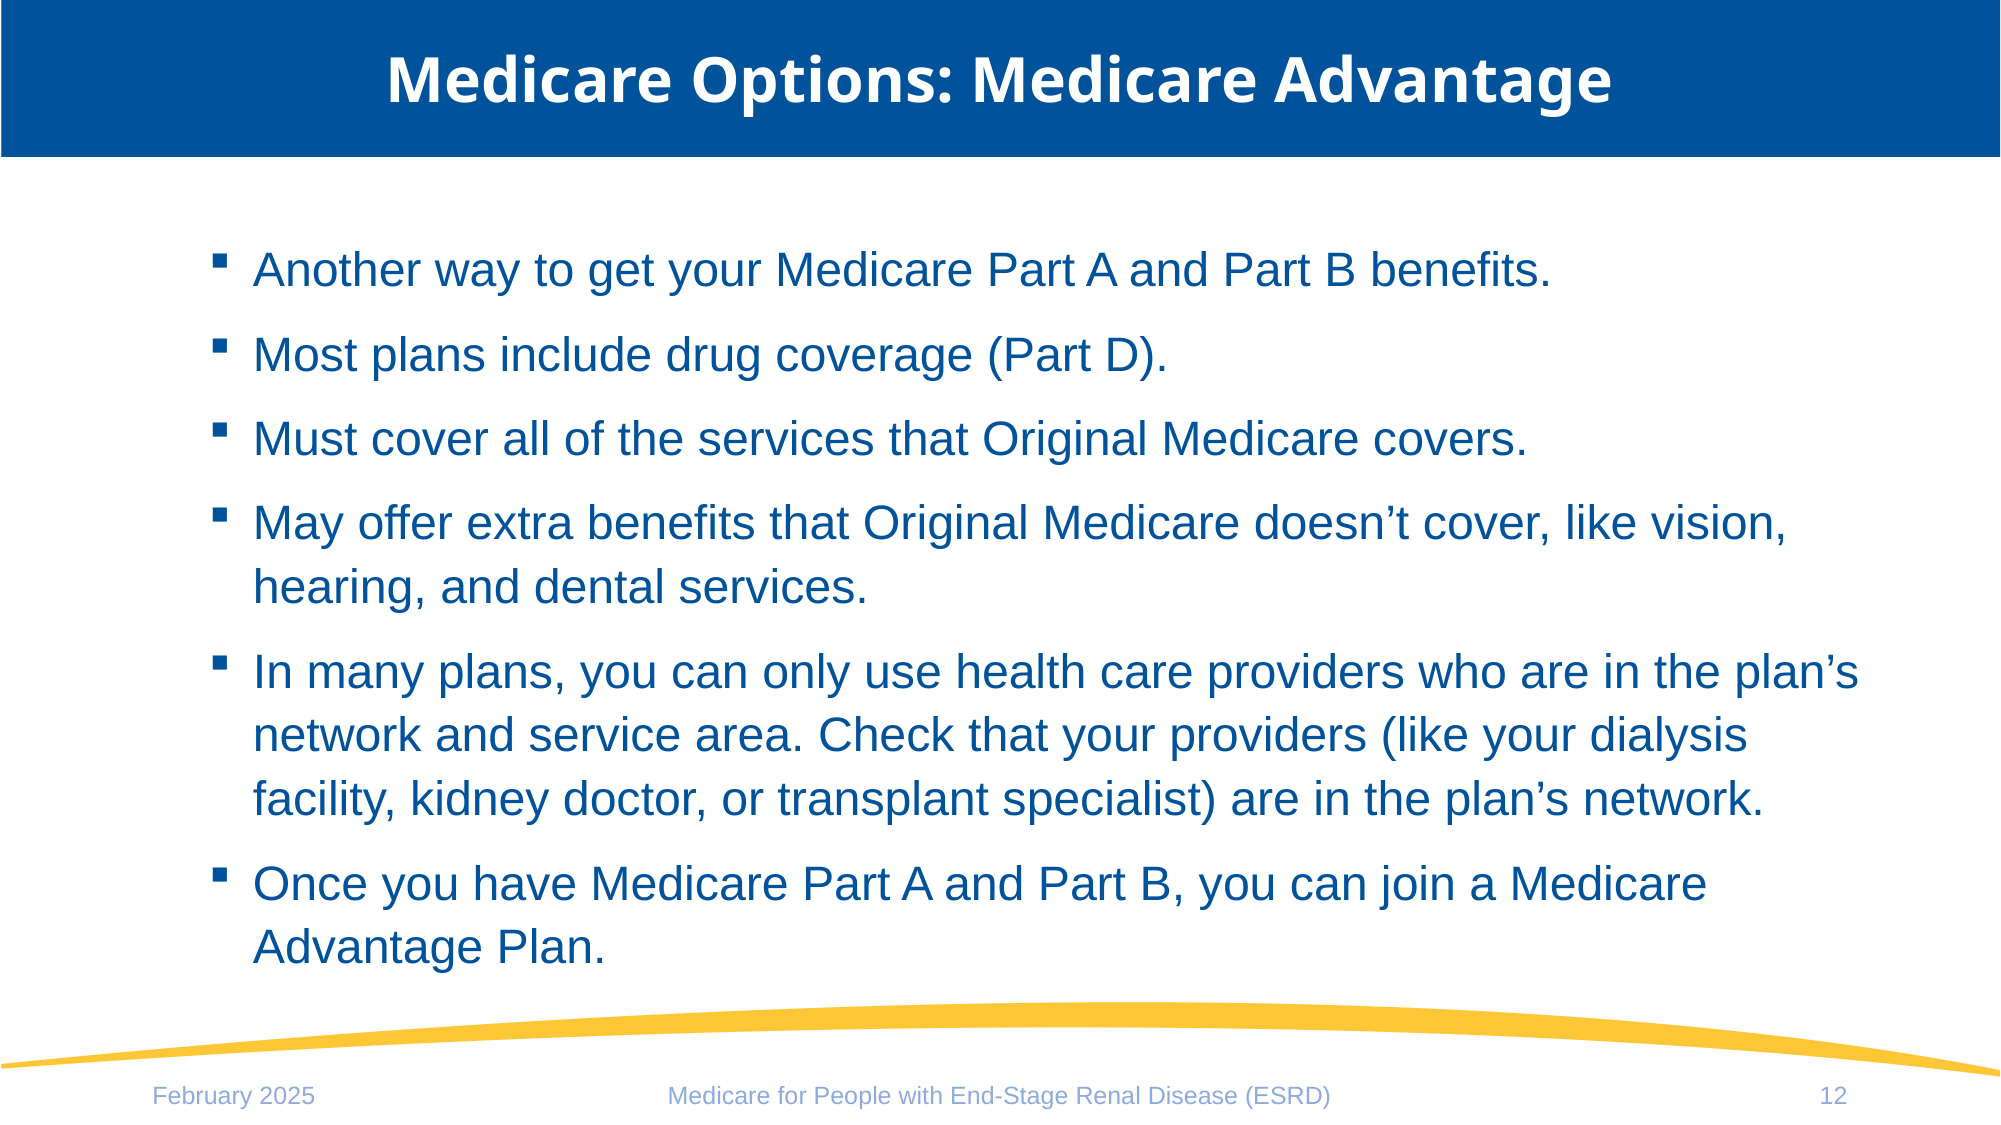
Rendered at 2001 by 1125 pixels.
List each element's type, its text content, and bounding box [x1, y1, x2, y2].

list Another way to get your Medicare Part A and Part B benefits. Most plans include drug coverage (Part D). Must cover all of the services that Original Medicare covers. May offer extra benefits that Original Medicare doesn’t cover, like vision, hearing, and dental services. In many plans, you can only use health care providers who are in the plan’s network and service area. Check that your providers (like your dialysis facility, kidney doctor, or transplant specialist) are in the plan’s network. Once you have Medicare Part A and Part B, you can join a Medicare Advantage Plan. [150, 224, 1897, 999]
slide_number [137, 1065, 588, 1125]
title Medicare Options: Medicare Advantage [0, 0, 2000, 155]
footer Medicare for People with End-Stage Renal Disease (ESRD) [642, 1065, 1358, 1125]
slide_number 12 [1412, 1065, 1863, 1125]
picture [0, 0, 2001, 1125]
